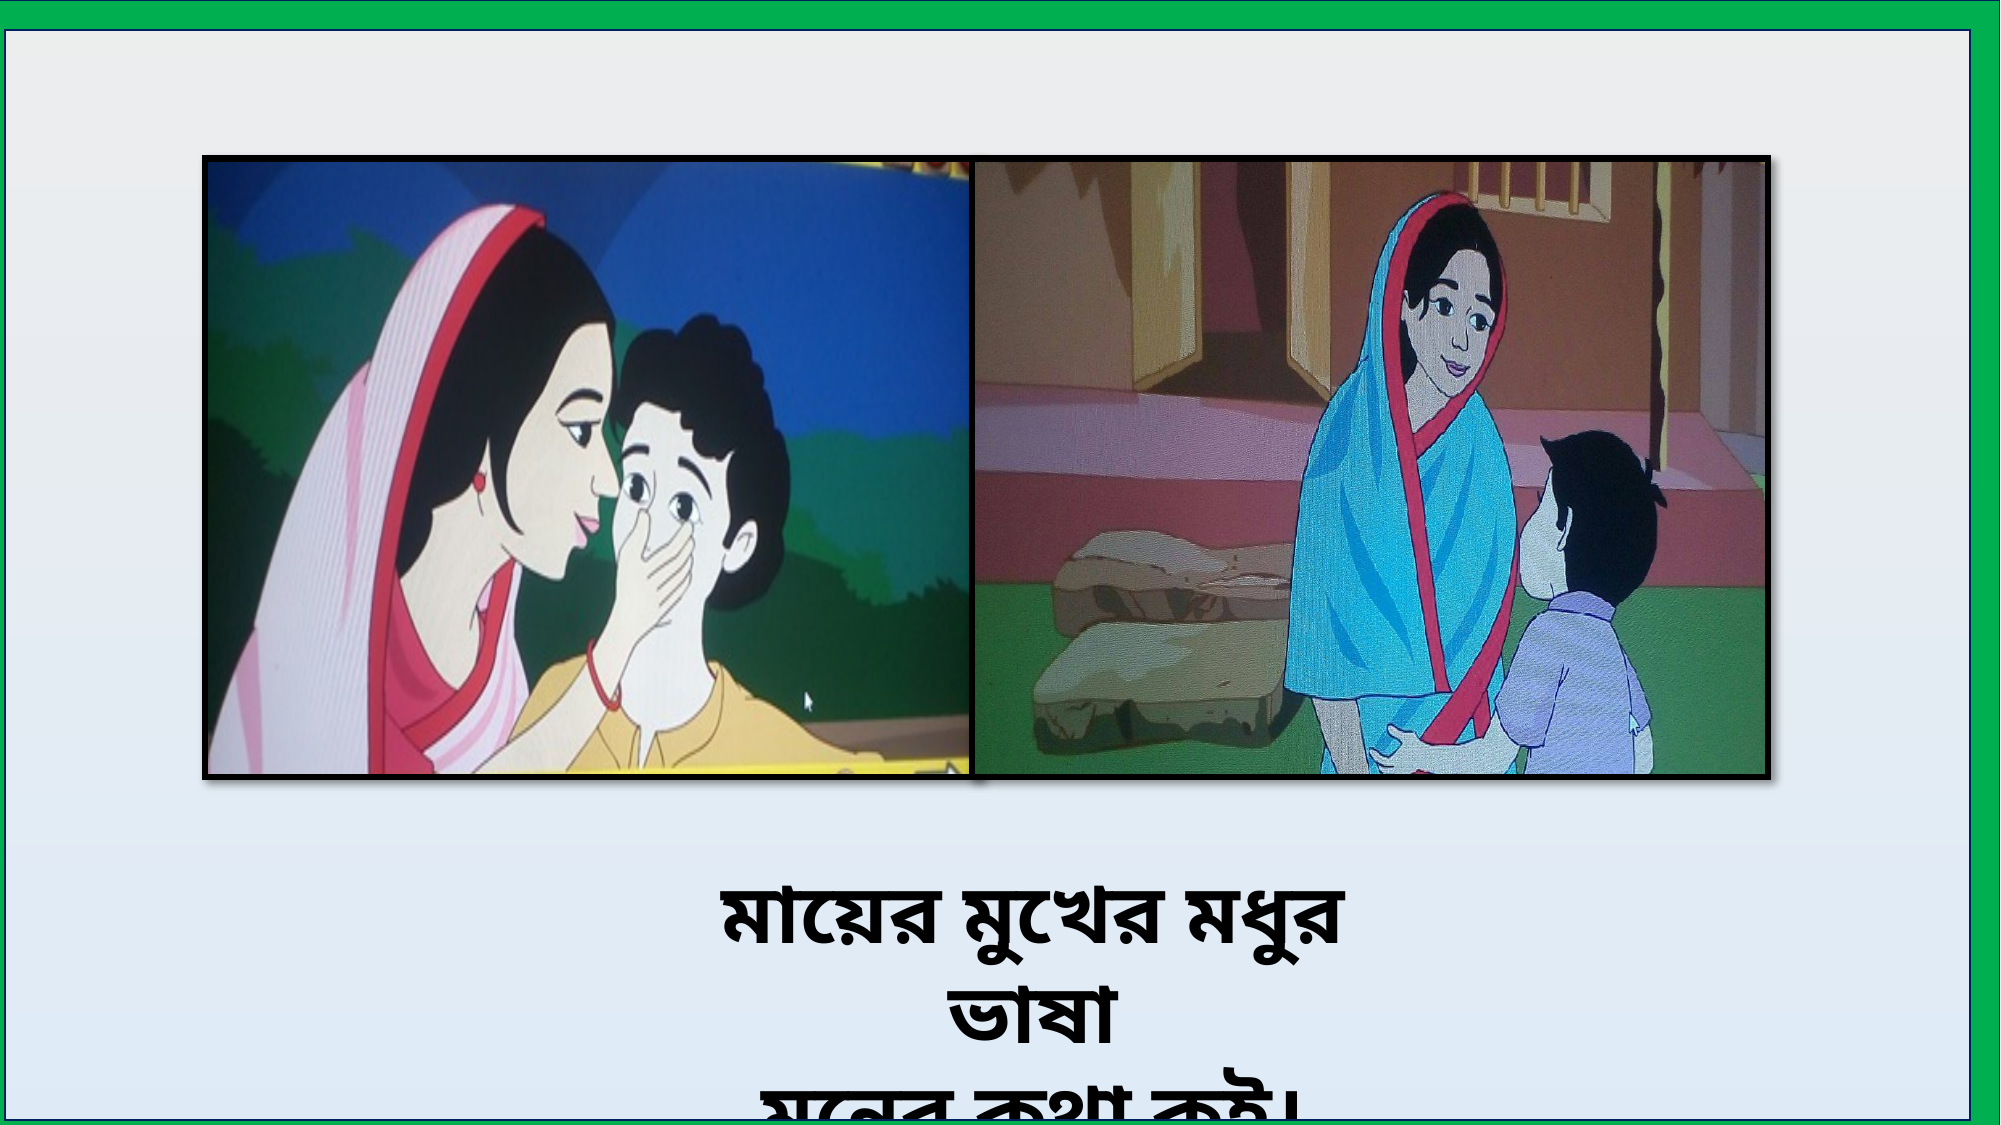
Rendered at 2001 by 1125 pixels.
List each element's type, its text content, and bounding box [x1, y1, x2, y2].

text_box মায়ের মুখের মধুর ভাষা মনের কথা কই। [658, 853, 1408, 1119]
text_box [0, 0, 2000, 1125]
picture [207, 161, 1765, 774]
